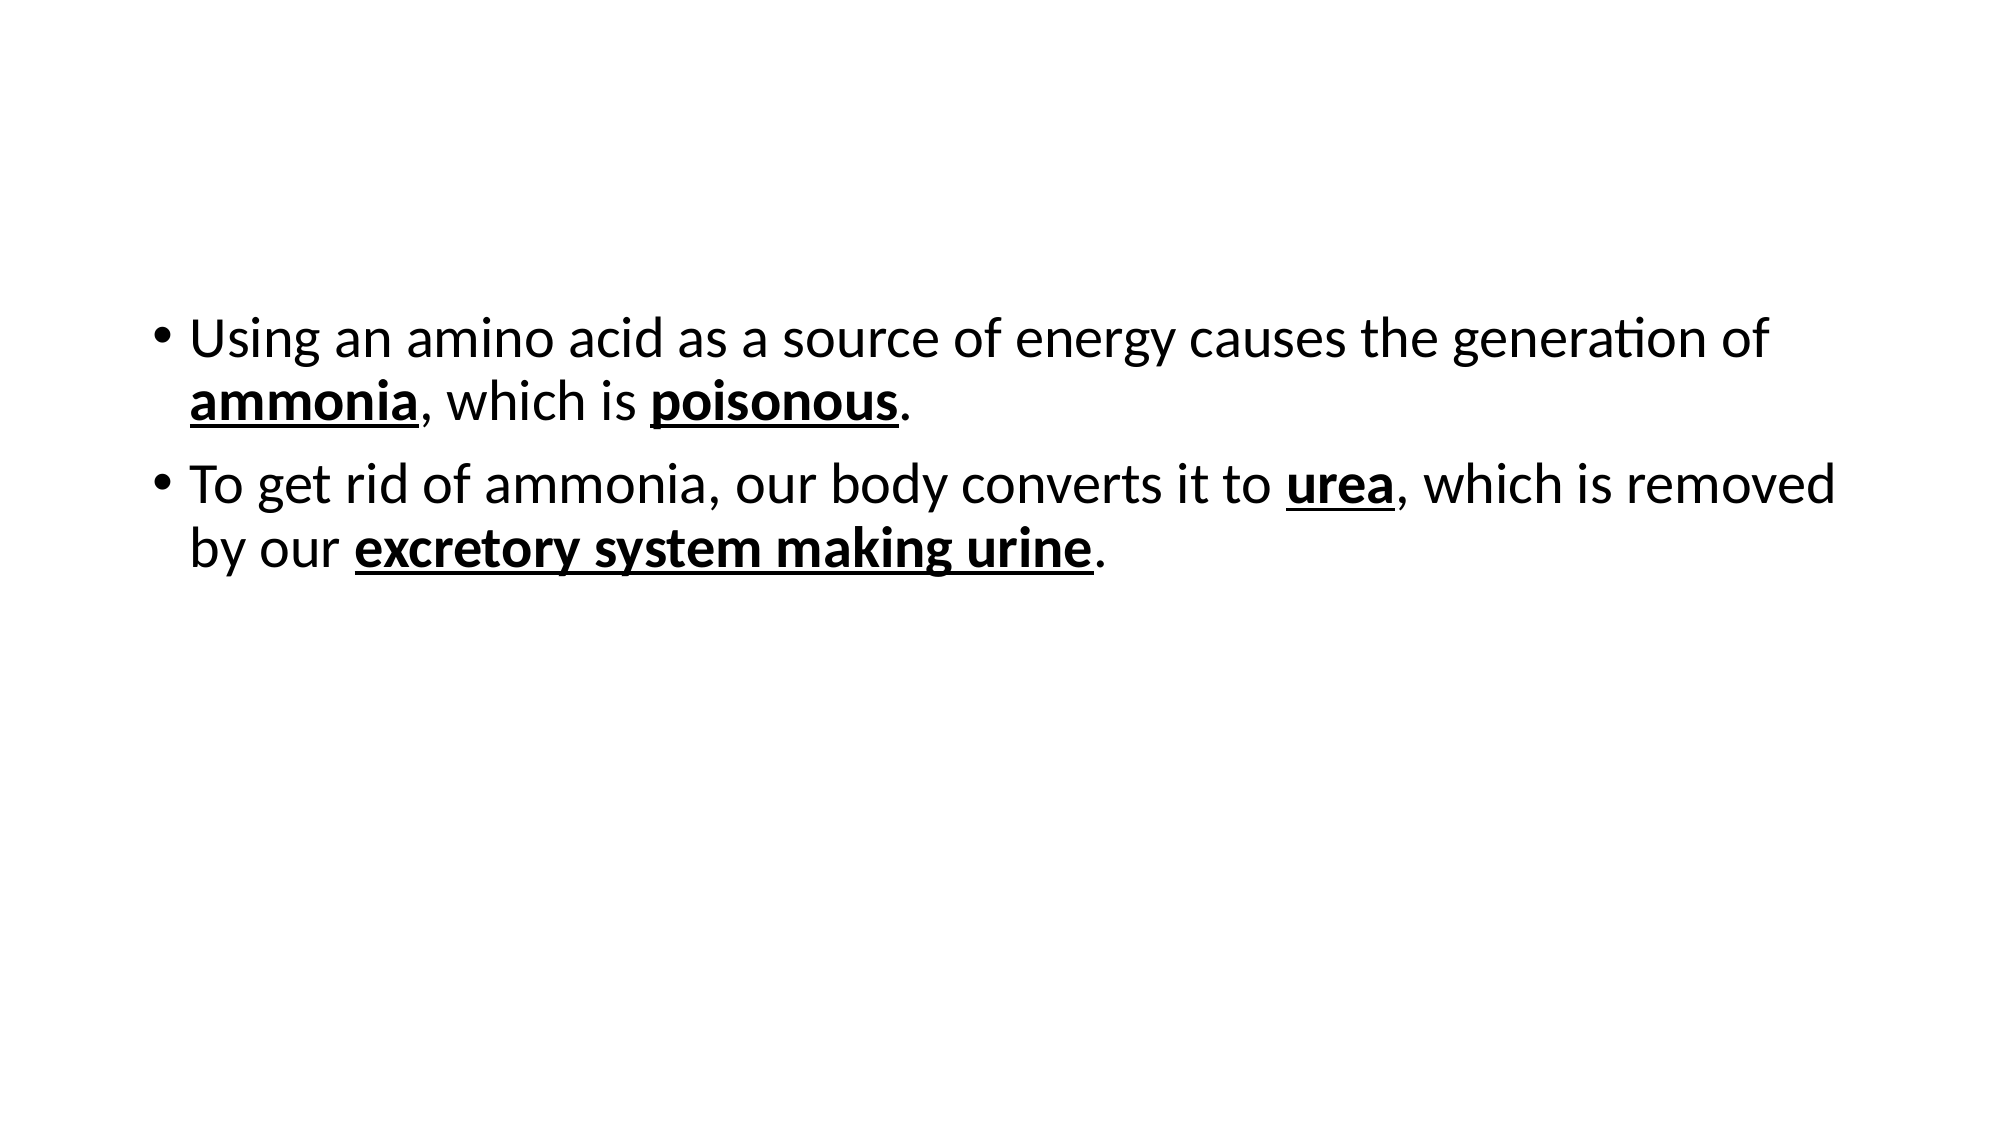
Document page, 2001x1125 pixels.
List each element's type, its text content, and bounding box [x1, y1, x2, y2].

list Using an amino acid as a source of energy causes the generation of ammonia, which is poisonous. To get rid of ammonia, our body converts it to urea, which is removed by our excretory system making urine. [137, 299, 1863, 1014]
